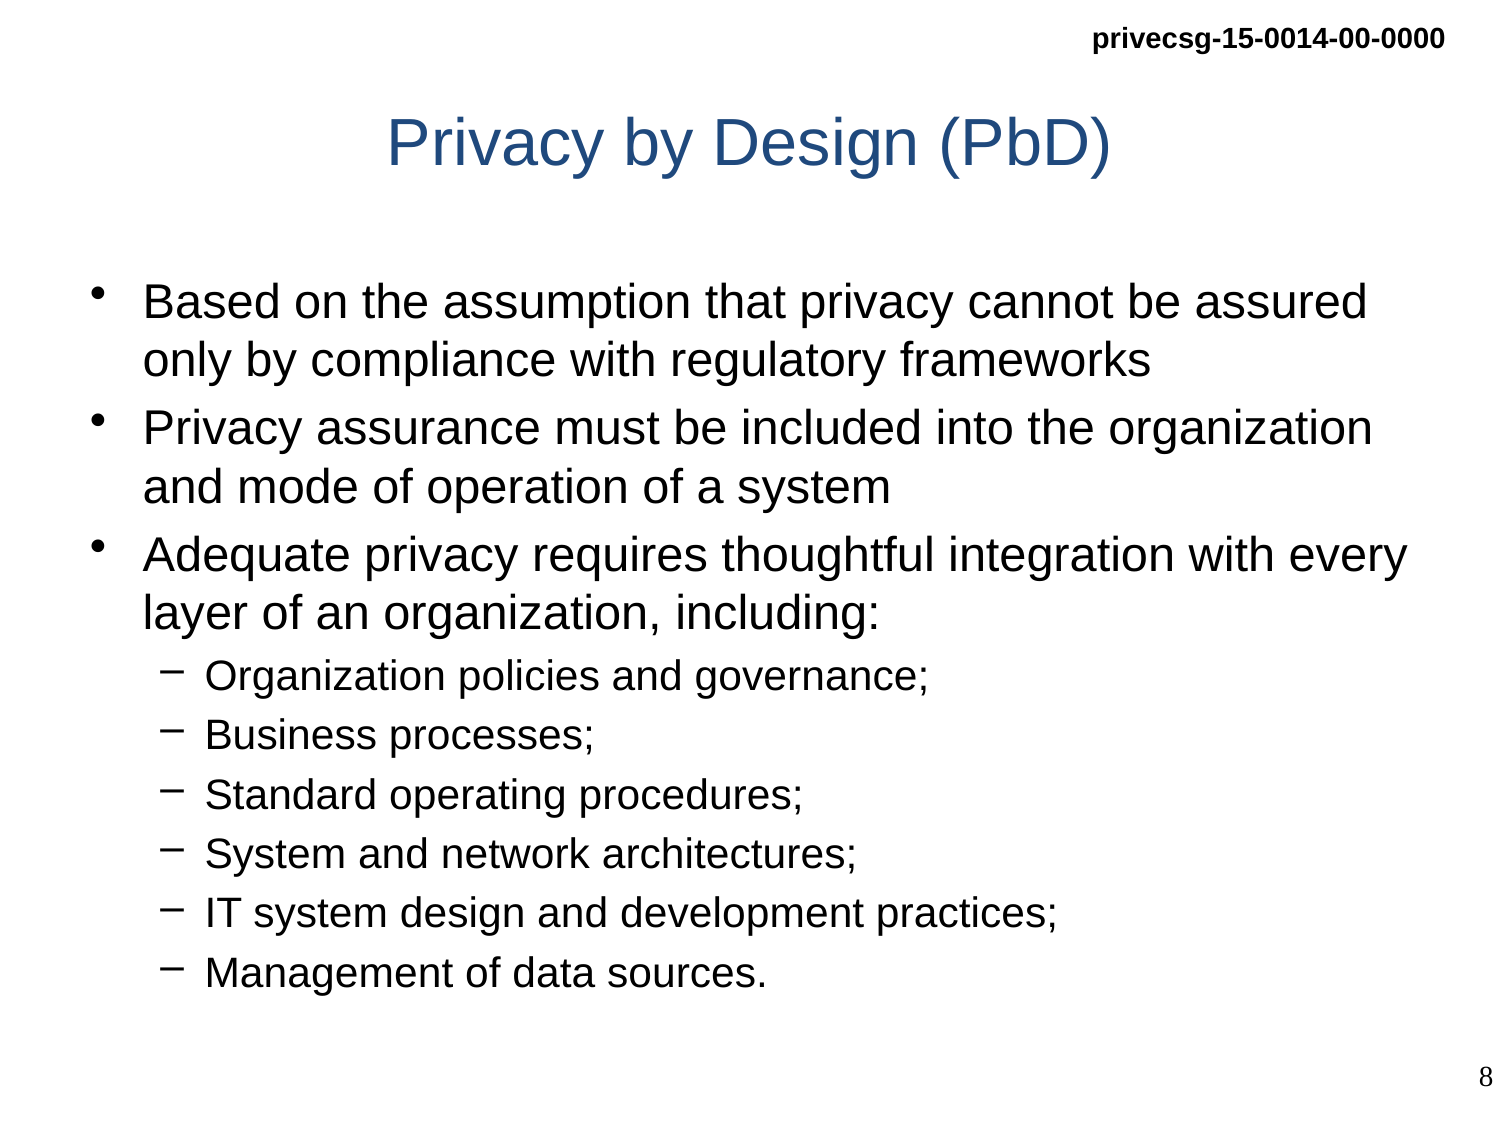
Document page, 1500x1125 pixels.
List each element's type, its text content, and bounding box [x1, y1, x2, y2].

list Based on the assumption that privacy cannot be assured only by compliance with regulatory frameworks Privacy assurance must be included into the organization and mode of operation of a system Adequate privacy requires thoughtful integration with every layer of an organization, including: Organization policies and governance; Business processes; Standard operating procedures; System and network architectures; IT system design and development practices; Management of data sources. [75, 262, 1425, 1005]
title Privacy by Design (PbD) [75, 45, 1425, 233]
